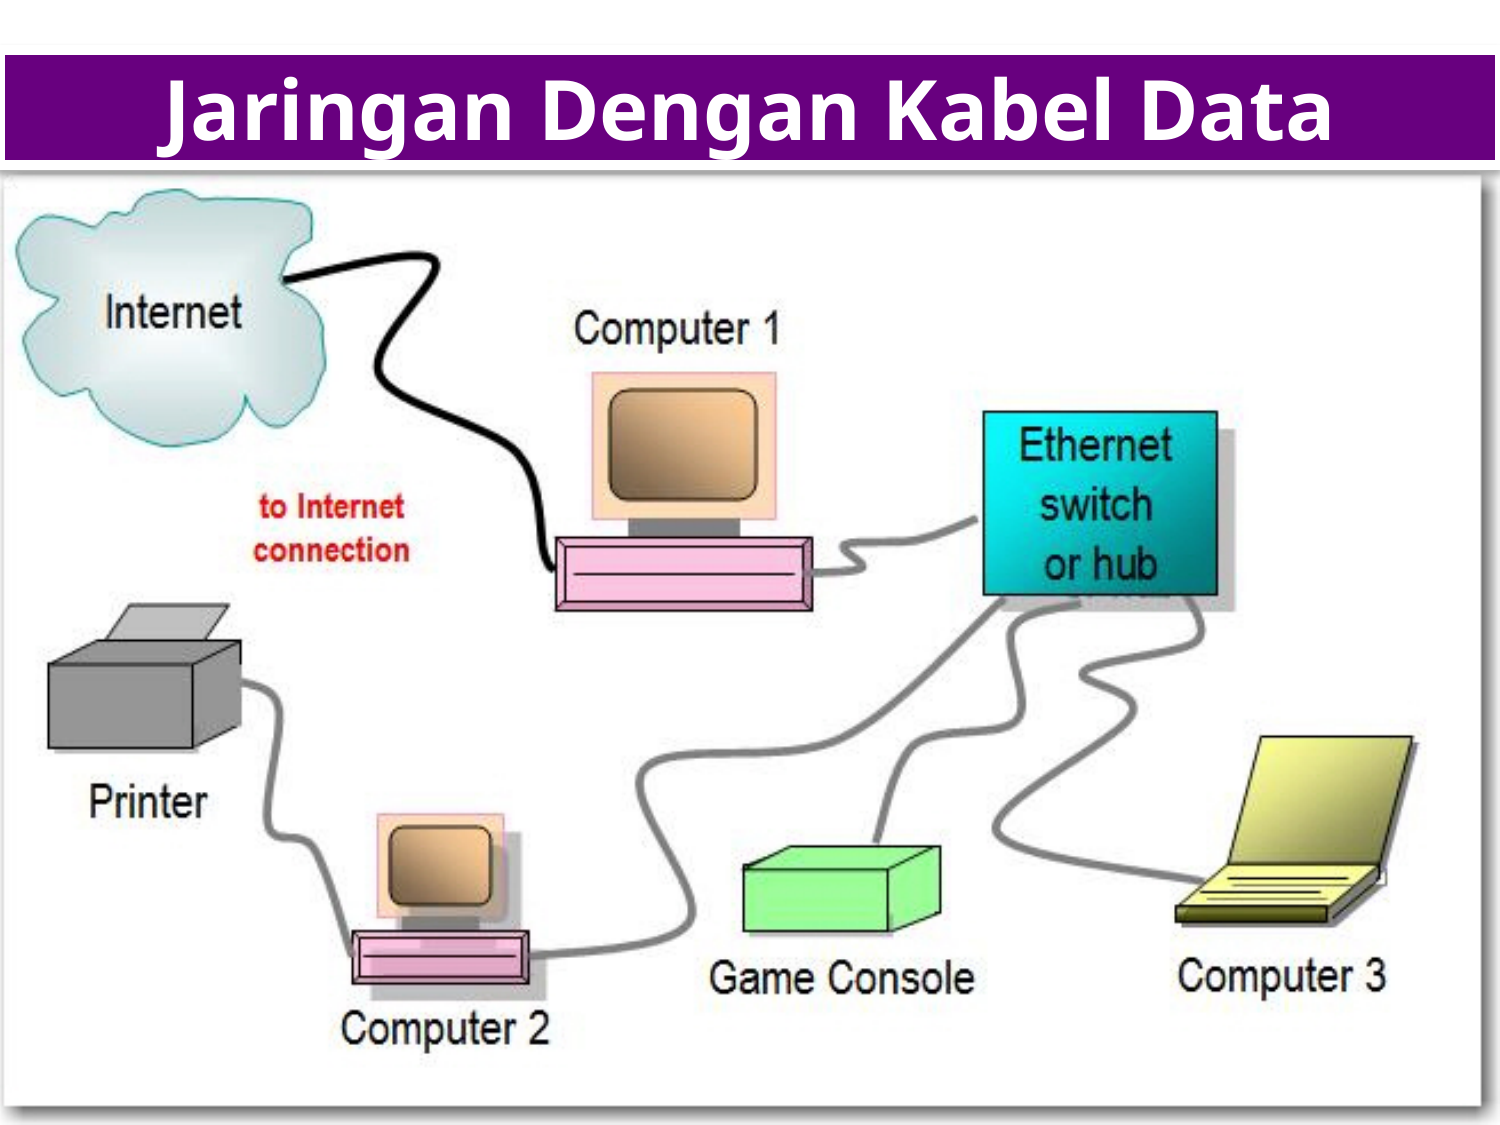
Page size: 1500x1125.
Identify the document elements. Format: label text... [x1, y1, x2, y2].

picture [0, 171, 1500, 1125]
text_box Jaringan Dengan Kabel Data [0, 45, 1500, 170]
